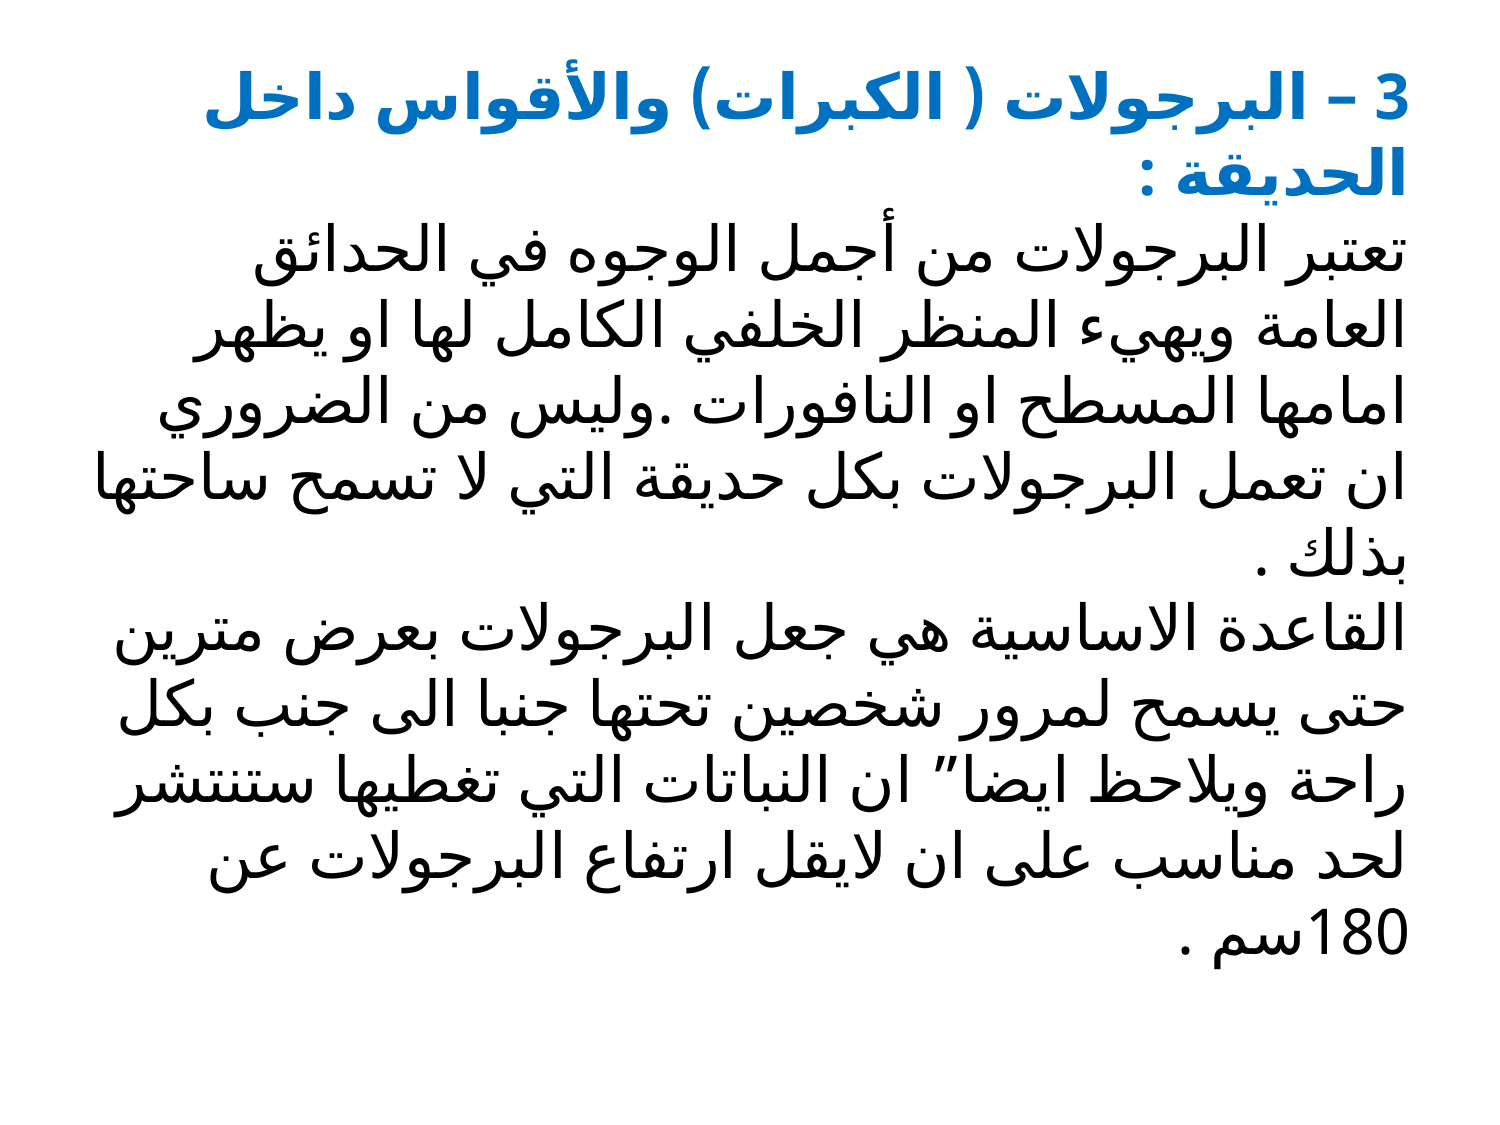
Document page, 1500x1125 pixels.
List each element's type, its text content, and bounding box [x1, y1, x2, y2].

title 3 – البرجولات ( الكبرات) والأقواس داخل الحديقة : تعتبر البرجولات من أجمل الوجوه في الحدائق العامة ويهيء المنظر الخلفي الكامل لها او يظهر امامها المسطح او النافورات .وليس من الضروري ان تعمل البرجولات بكل حديقة التي لا تسمح ساحتها بذلك . القاعدة الاساسية هي جعل البرجولات بعرض مترين حتى يسمح لمرور شخصين تحتها جنبا الى جنب بكل راحة ويلاحظ ايضا” ان النباتات التي تغطيها ستنتشر لحد مناسب على ان لايقل ارتفاع البرجولات عن 180سم . [75, 45, 1425, 1047]
